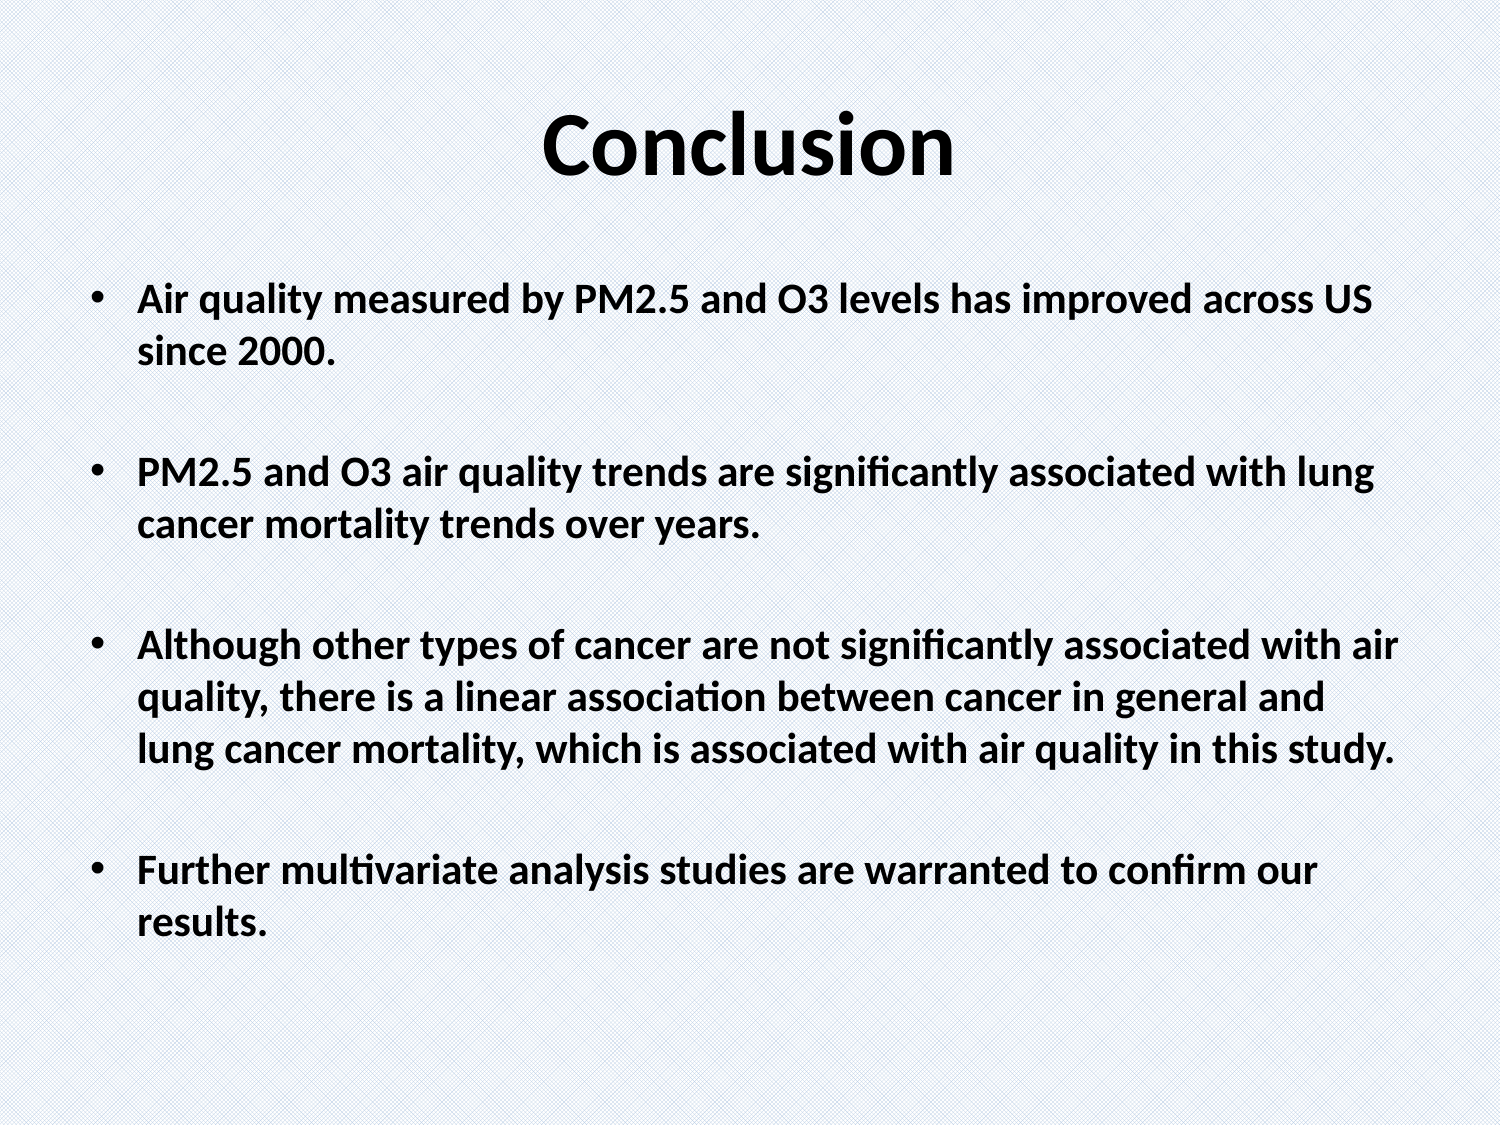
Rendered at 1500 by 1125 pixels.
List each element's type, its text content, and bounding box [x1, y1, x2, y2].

list Air quality measured by PM2.5 and O3 levels has improved across US since 2000. PM2.5 and O3 air quality trends are significantly associated with lung cancer mortality trends over years. Although other types of cancer are not significantly associated with air quality, there is a linear association between cancer in general and lung cancer mortality, which is associated with air quality in this study. Further multivariate analysis studies are warranted to confirm our results. [75, 262, 1425, 1005]
title Conclusion [75, 45, 1425, 233]
